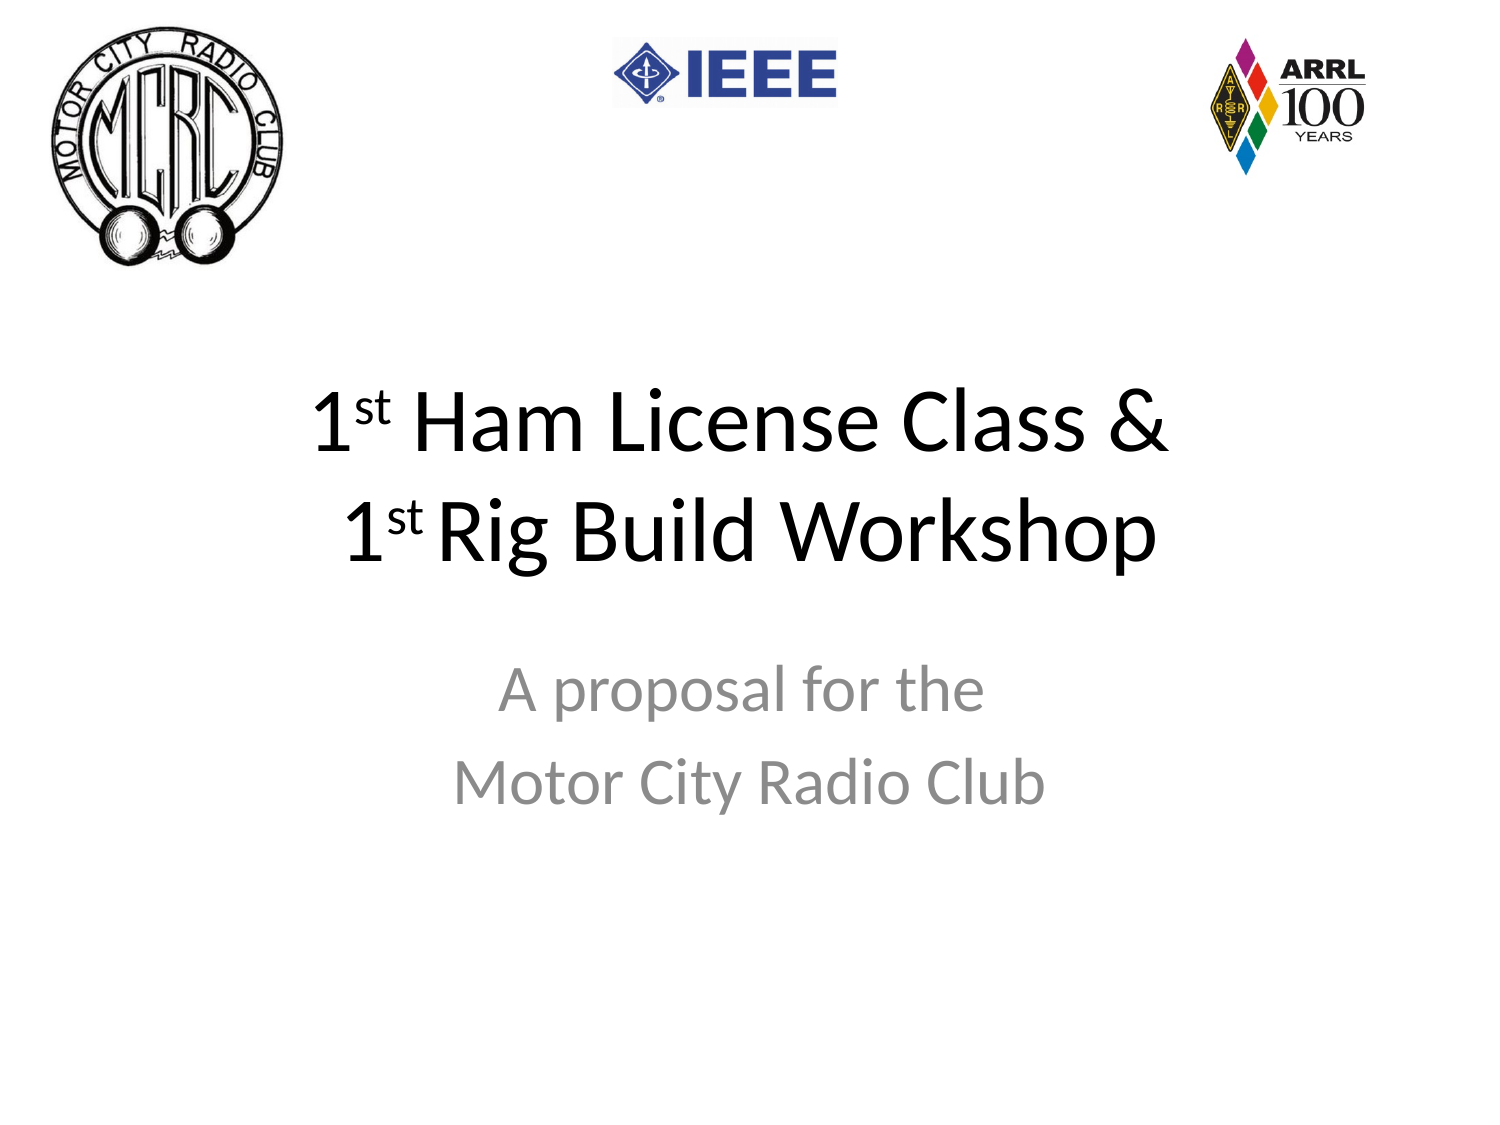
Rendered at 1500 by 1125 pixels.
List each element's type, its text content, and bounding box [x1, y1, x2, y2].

picture [612, 37, 838, 108]
picture [1191, 23, 1385, 188]
picture [43, 14, 301, 280]
title 1st Ham License Class & 1st Rig Build Workshop [112, 349, 1388, 591]
subtitle A proposal for the Motor City Radio Club [225, 637, 1275, 925]
